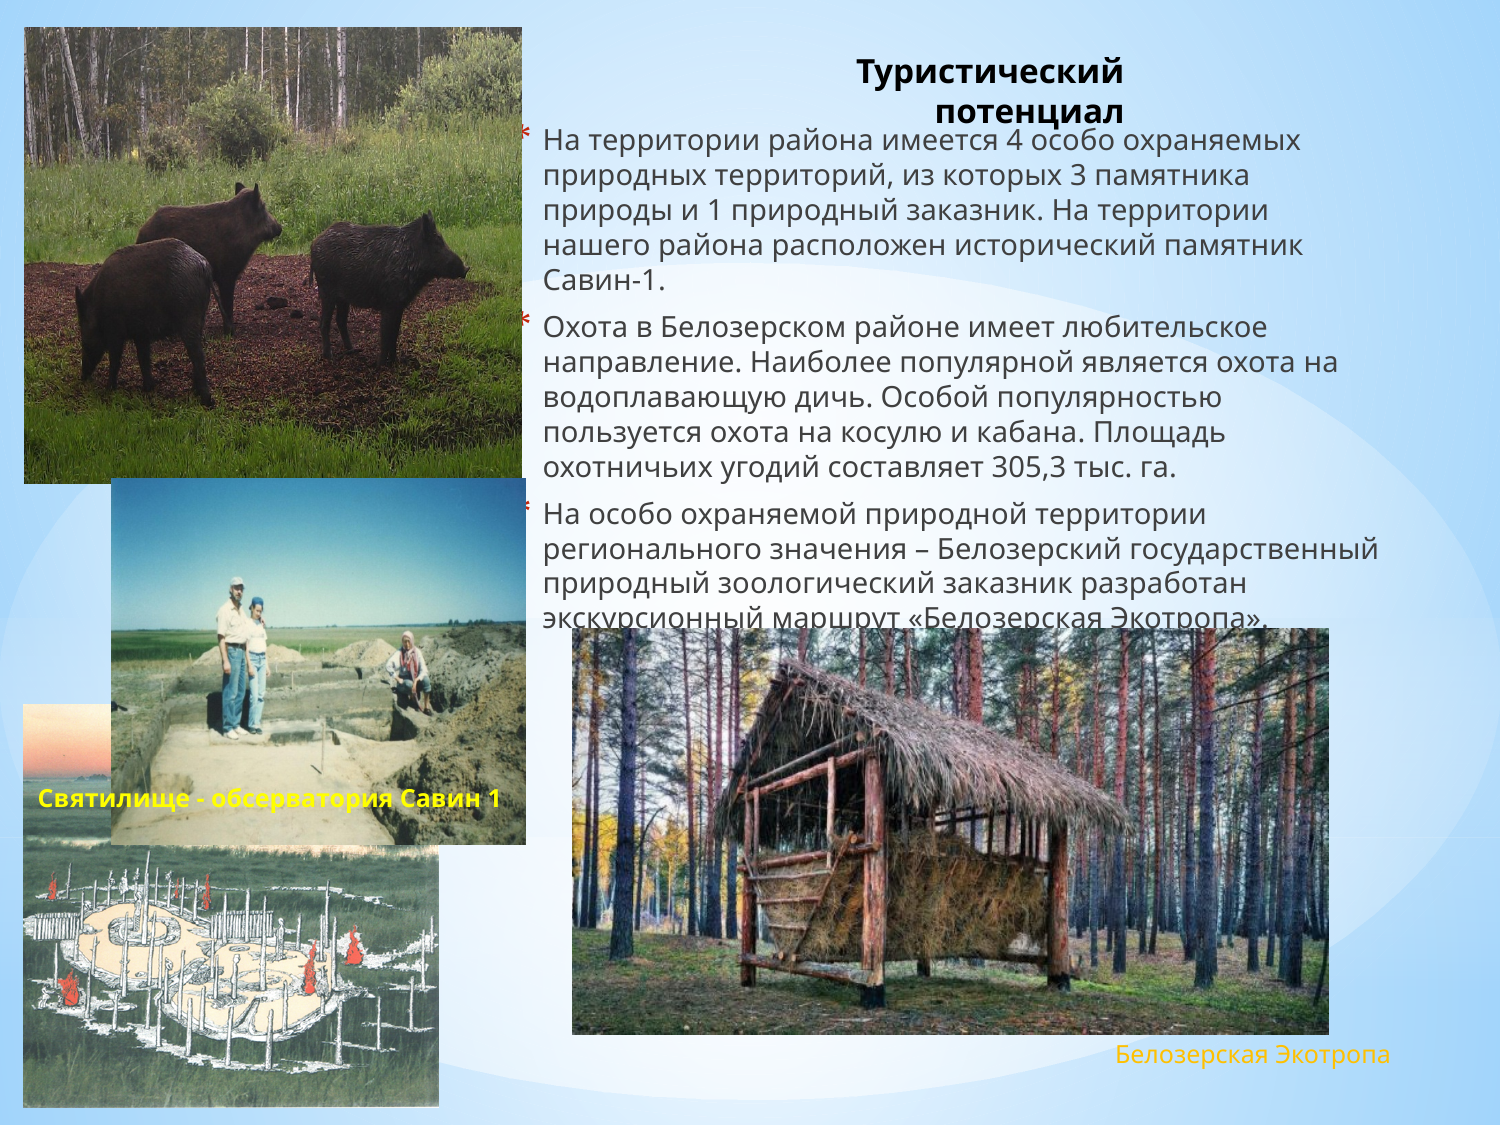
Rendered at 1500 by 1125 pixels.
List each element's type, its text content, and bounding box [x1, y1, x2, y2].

title Туристический потенциал [667, 42, 1140, 113]
picture [23, 27, 527, 1109]
list На территории района имеется 4 особо охраняемых природных территорий, из которых 3 памятника природы и 1 природный заказник. На территории нашего района расположен исторический памятник Савин-1. Охота в Белозерском районе имеет любительское направление. Наиболее популярной является охота на водоплавающую дичь. Особой популярностью пользуется охота на косулю и кабана. Площадь охотничьих угодий составляет 305,3 тыс. га. На особо охраняемой природной территории регионального значения – Белозерский государственный природный зоологический заказник разработан экскурсионный маршрут «Белозерская Экотропа». [527, 113, 1400, 690]
text_box Белозерская Экотропа [1100, 1031, 1407, 1077]
picture [572, 628, 1330, 1036]
